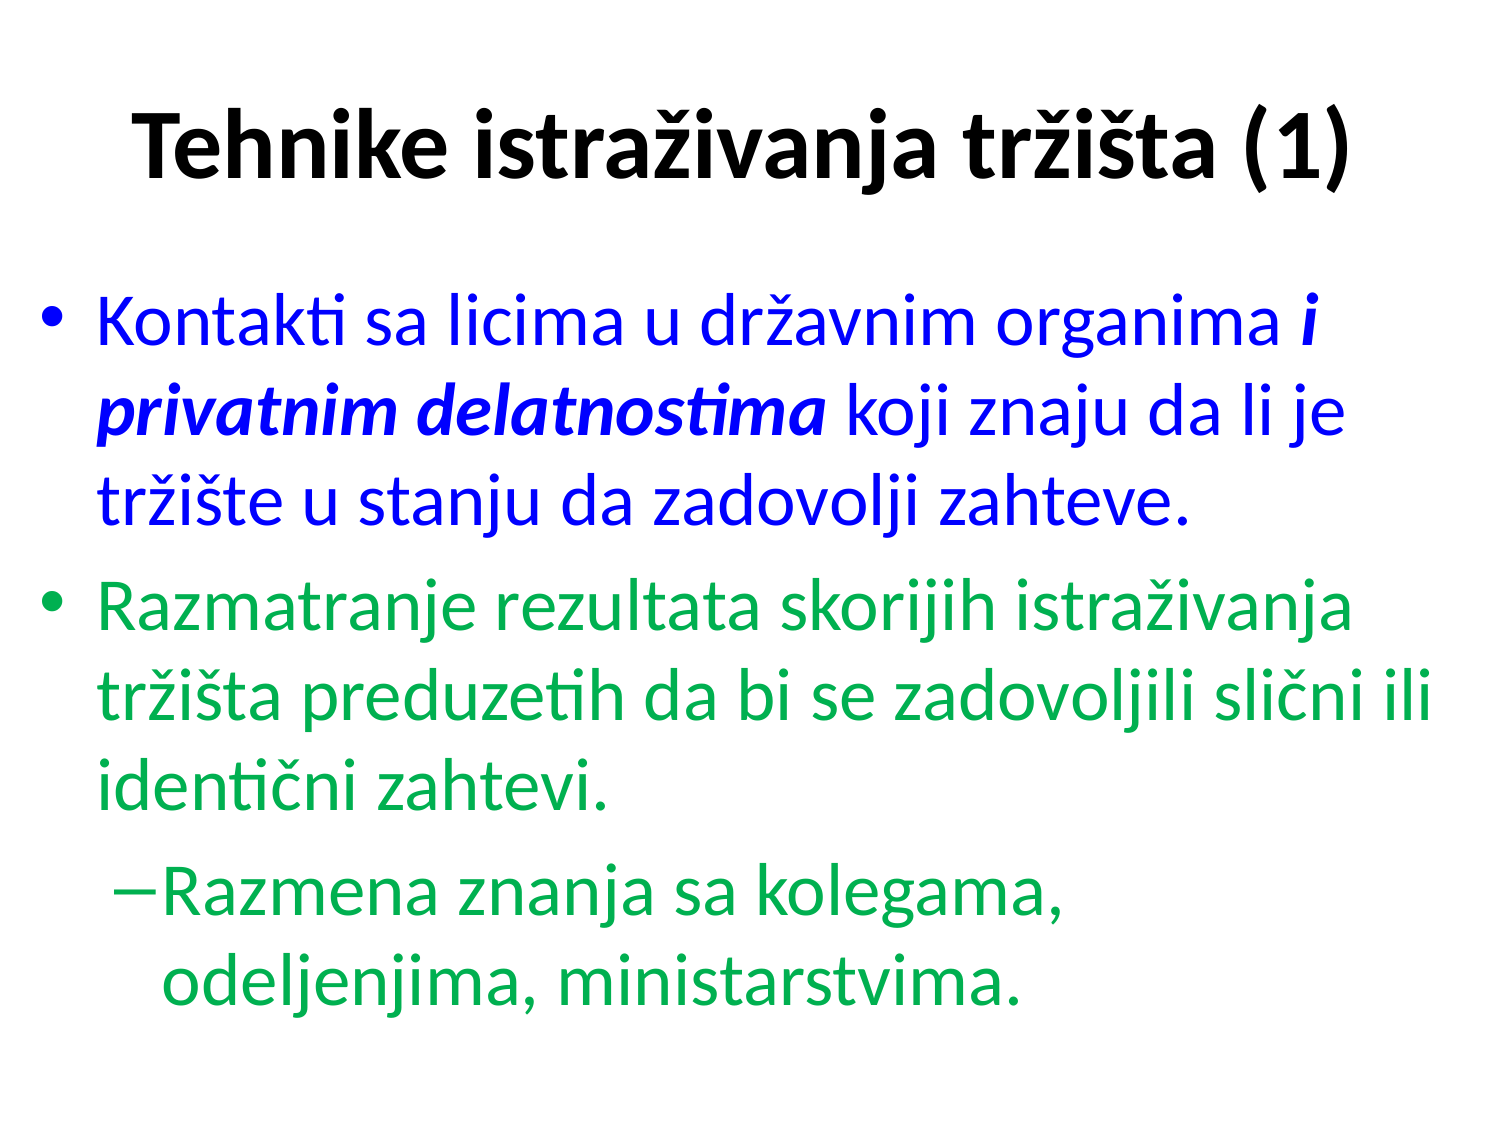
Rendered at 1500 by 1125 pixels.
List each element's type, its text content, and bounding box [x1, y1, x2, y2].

title Tehnike istraživanja tržišta (1) [24, 45, 1463, 233]
list Kontakti sa licima u državnim organima i privatnim delatnostima koji znaju da li je tržište u stanju da zadovolji zahteve. Razmatranje rezultata skorijih istraživanja tržišta preduzetih da bi se zadovoljili slični ili identični zahtevi. Razmena znanja sa kolegama, odeljenjima, ministarstvima. [24, 262, 1463, 1100]
